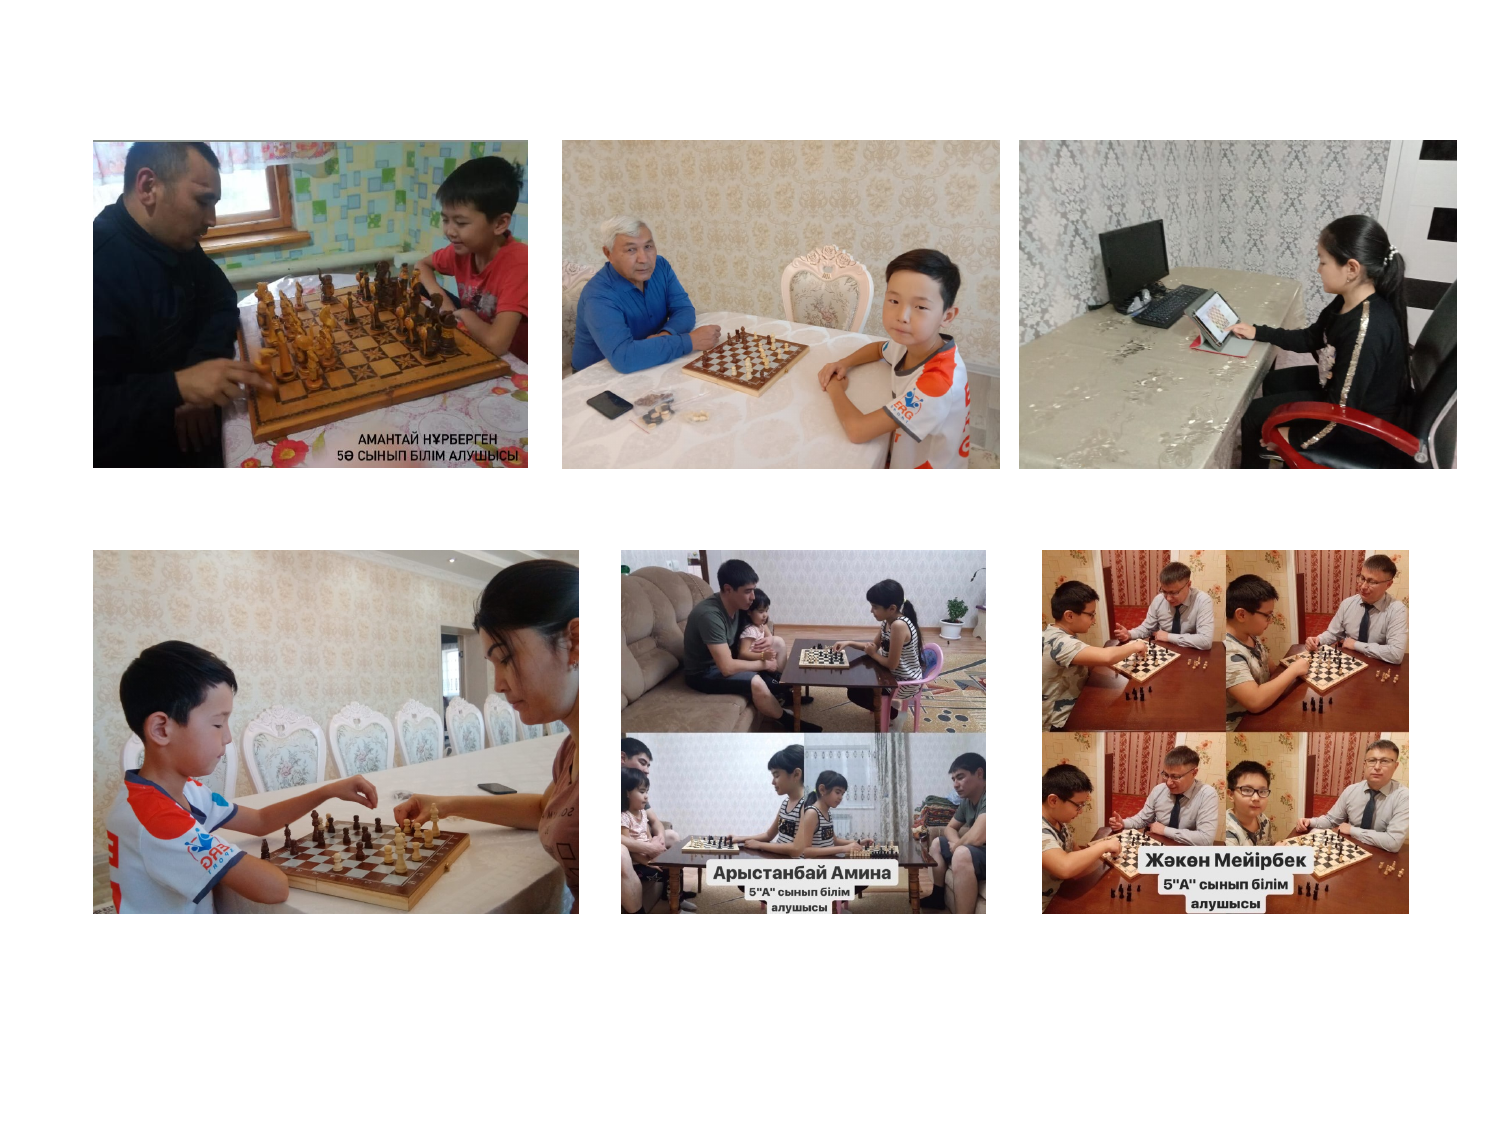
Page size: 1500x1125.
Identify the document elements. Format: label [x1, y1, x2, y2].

picture [562, 140, 1001, 469]
picture [620, 550, 986, 915]
picture [93, 550, 579, 915]
picture [93, 140, 528, 468]
picture [1042, 550, 1409, 915]
picture [1019, 140, 1458, 469]
